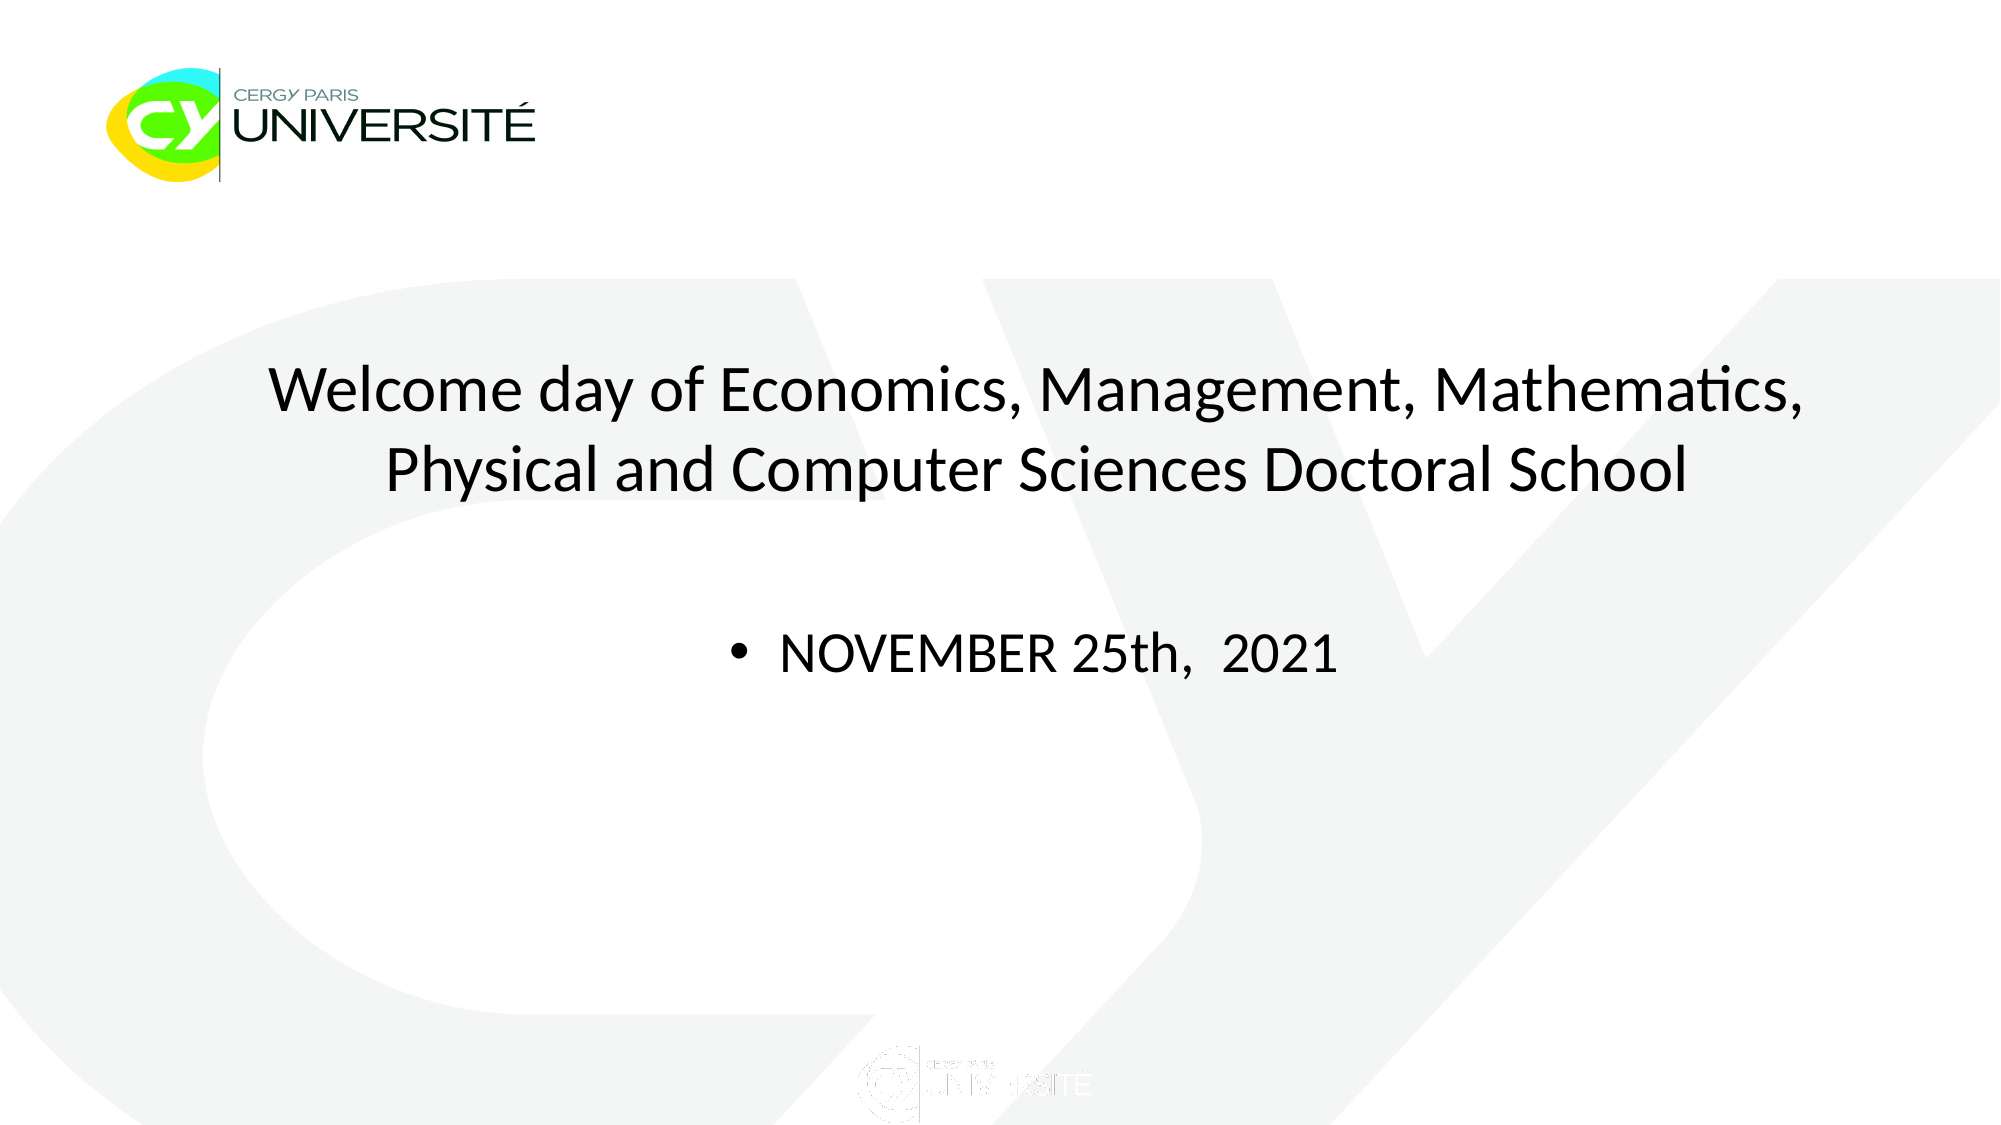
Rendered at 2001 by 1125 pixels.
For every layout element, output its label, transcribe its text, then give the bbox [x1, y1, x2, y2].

subtitle NOVEMBER 25th, 2021 [209, 615, 1860, 803]
picture [106, 68, 535, 182]
title Welcome day of Economics, Management, Mathematics, Physical and Computer Sciences Doctoral School [174, 206, 1825, 803]
picture [854, 1044, 1091, 1123]
